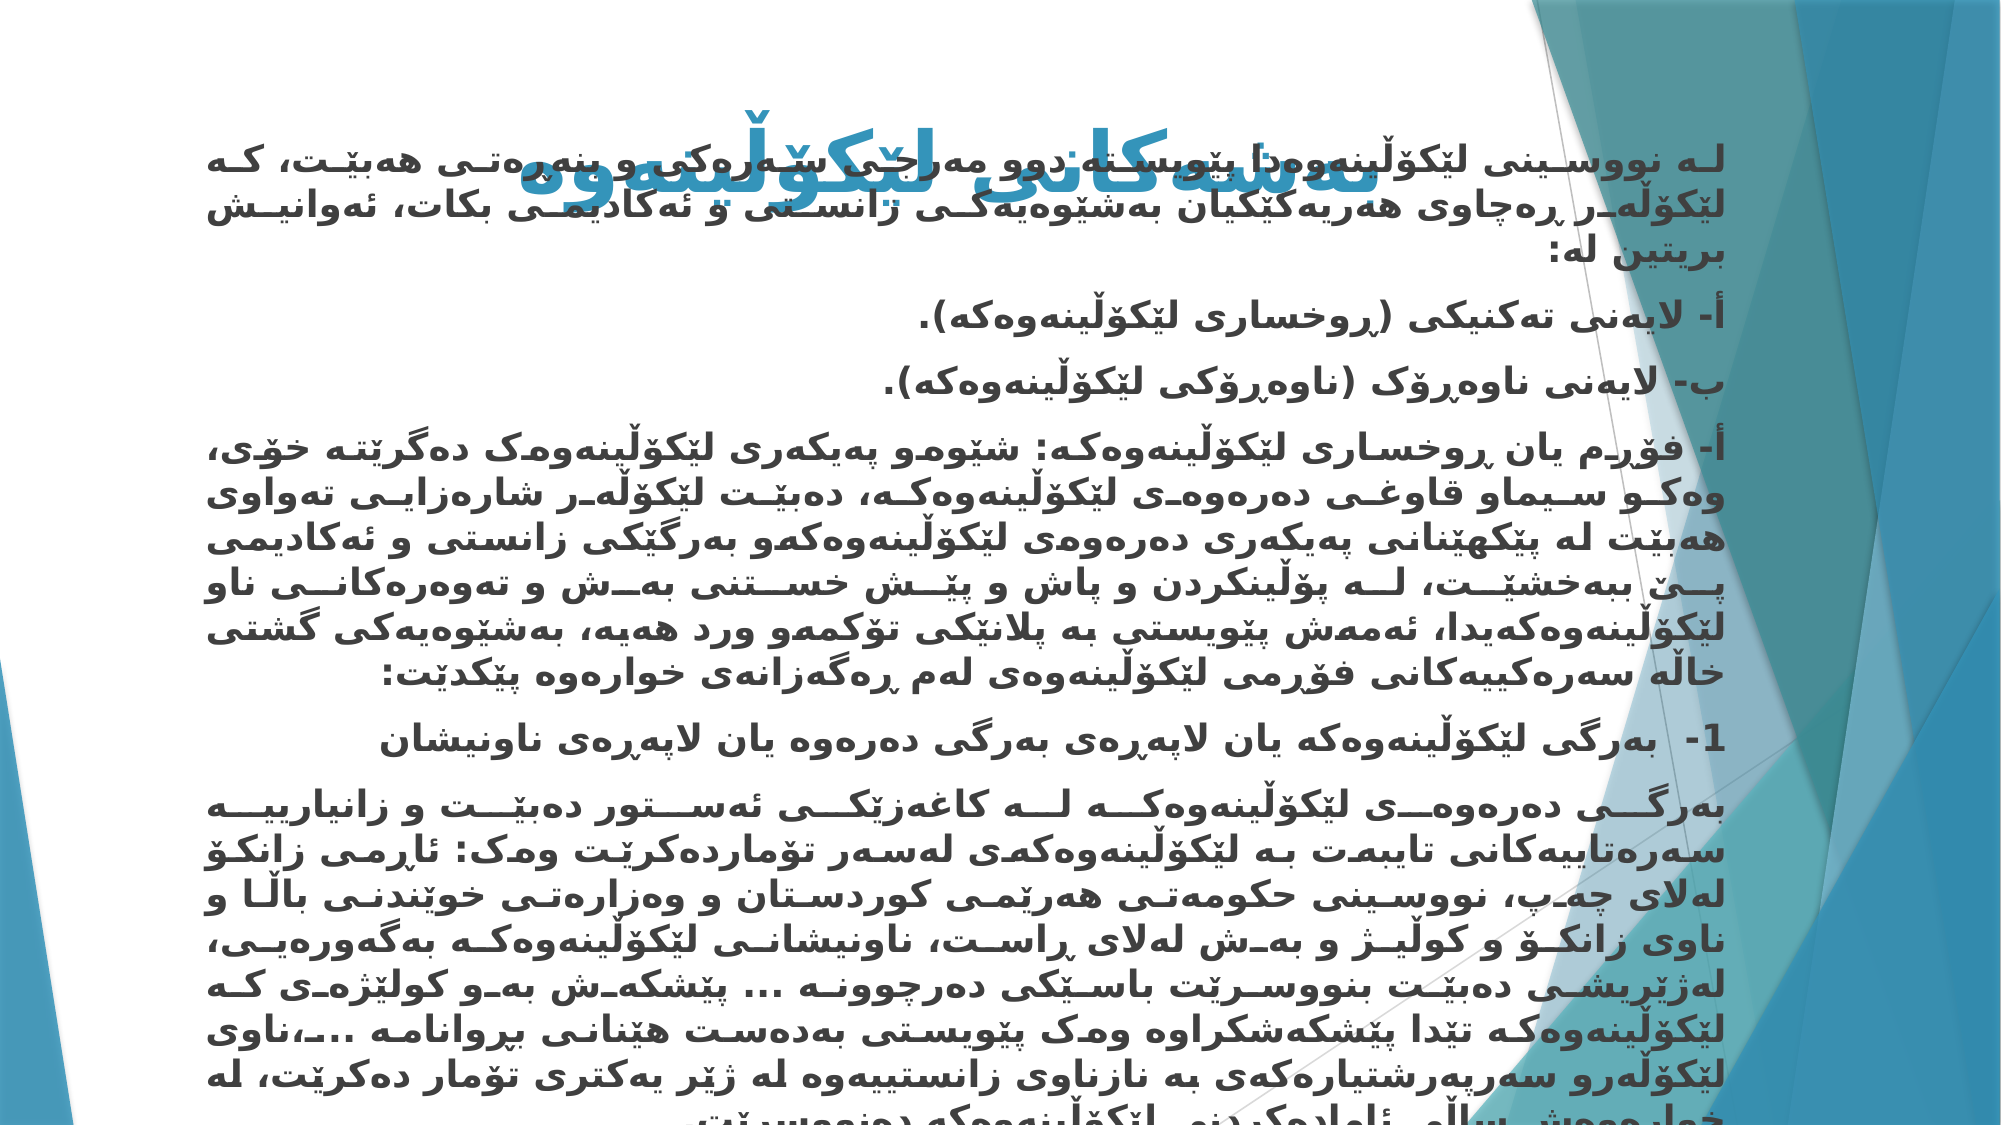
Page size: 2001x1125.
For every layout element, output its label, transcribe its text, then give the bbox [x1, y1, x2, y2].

title بەشەکانى لێکۆڵینەوە [190, 99, 1743, 217]
list لە نووسینى لێکۆڵینەوەدا پێویستە دوو مەرجى سەرەکى و بنەڕەتى هەبێت، کە لێکۆڵەر ڕەچاوى هەریەکێکیان بەشێوەیەکى زانستى و ئەکادیمى بکات، ئەوانیش بریتین لە: أ- لایەنى تەکنیکى (ڕوخسارى لێکۆڵینەوەکە). ب- لایەنى ناوەڕۆک (ناوەڕۆکى لێکۆڵینەوەکە). أ- فۆڕم یان ڕوخسارى لێکۆڵینەوەکە: شێوەو پەیکەرى لێکۆڵینەوەک دەگرێتە خۆى، وەکو سیماو قاوغى دەرەوەى لێکۆڵینەوەکە، دەبێت لێکۆڵەر شارەزایی تەواوى هەبێت لە پێکهێنانى پەیکەرى دەرەوەى لێکۆڵینەوەکەو بەرگێکى زانستى و ئەکادیمى پێ ببەخشێت، لە پۆڵینکردن و پاش و پێش خستنى بەش و تەوەرەکانى ناو لێکۆڵینەوەکەیدا، ئەمەش پێویستى بە پلانێکى تۆکمەو ورد هەیە، بەشێوەیەکى گشتى خاڵە سەرەکییەکانى فۆڕمى لێکۆڵینەوەى لەم ڕەگەزانەى خوارەوە پێکدێت: 1- بەرگى لێکۆڵینەوەکە یان لاپەڕەى بەرگى دەرەوە یان لاپەڕەى ناونیشان بەرگى دەرەوەى لێکۆڵینەوەکە لە کاغەزێکى ئەستور دەبێت و زانیارییە سەرەتاییەکانى تایبەت بە لێکۆڵینەوەکەى لەسەر تۆماردەکرێت وەک: ئاڕمى زانکۆ لەلاى چەپ، نووسینى حکومەتى هەرێمى کوردستان و وەزارەتى خوێندنى باڵا و ناوى زانکۆ و کوڵیژ و بەش لەلاى ڕاست، ناونیشانى لێکۆڵینەوەکە بەگەورەیى، لەژێریشى دەبێت بنووسرێت باسێکى دەرچوونە ... پێشکەش بەو کولێژەى کە لێکۆڵینەوەکە تێدا پێشکەشکراوە وەک پێویستى بەدەست هێنانى بڕوانامە ...،ناوى لێکۆڵەرو سەرپەرشتیارەکەى بە نازناوى زانستییەوە لە ژێر یەکترى تۆمار دەکرێت، لە خوارەوەش ساڵى ئامادەکردنى لێکۆڵینەوەکە دەنووسرێت. [190, 235, 1743, 1040]
